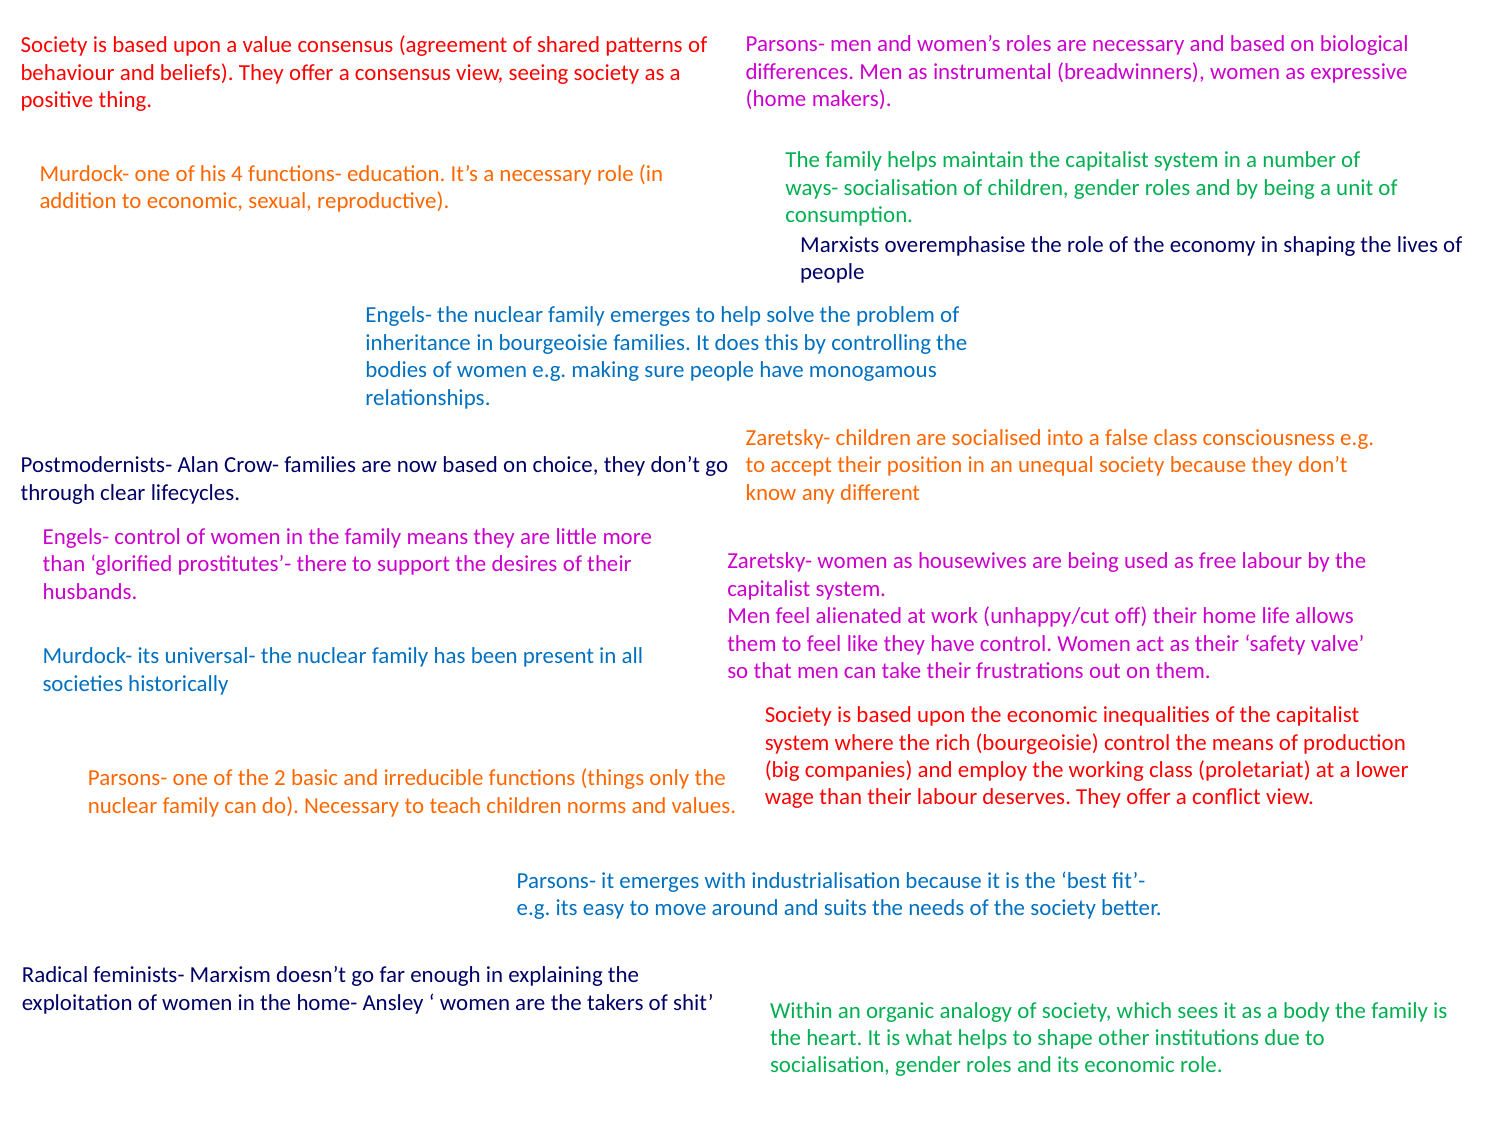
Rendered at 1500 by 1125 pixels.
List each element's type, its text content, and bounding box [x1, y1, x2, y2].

text_box Society is based upon a value consensus (agreement of shared patterns of behaviour and beliefs). They offer a consensus view, seeing society as a positive thing. [5, 22, 750, 120]
text_box The family helps maintain the capitalist system in a number of ways- socialisation of children, gender roles and by being a unit of consumption. [770, 137, 1421, 235]
text_box Parsons- it emerges with industrialisation because it is the ‘best fit’- e.g. its easy to move around and suits the needs of the society better. [501, 857, 1199, 928]
text_box Murdock- its universal- the nuclear family has been present in all societies historically [27, 633, 716, 703]
text_box Marxists overemphasise the role of the economy in shaping the lives of people [785, 221, 1500, 292]
text_box Postmodernists- Alan Crow- families are now based on choice, they don’t go through clear lifecycles. [5, 442, 748, 513]
text_box Engels- control of women in the family means they are little more than ‘glorified prostitutes’- there to support the desires of their husbands. [27, 514, 694, 612]
text_box Society is based upon the economic inequalities of the capitalist system where the rich (bourgeoisie) control the means of production (big companies) and employ the working class (proletariat) at a lower wage than their labour deserves. They offer a conflict view. [750, 692, 1441, 817]
text_box Engels- the nuclear family emerges to help solve the problem of inheritance in bourgeoisie families. It does this by controlling the bodies of women e.g. making sure people have monogamous relationships. [350, 292, 1036, 418]
text_box Parsons- men and women’s roles are necessary and based on biological differences. Men as instrumental (breadwinners), women as expressive (home makers). [730, 21, 1473, 119]
text_box Radical feminists- Marxism doesn’t go far enough in explaining the exploitation of women in the home- Ansley ‘ women are the takers of shit’ [7, 952, 749, 1022]
text_box Within an organic analogy of society, which sees it as a body the family is the heart. It is what helps to shape other institutions due to socialisation, gender roles and its economic role. [755, 987, 1464, 1085]
text_box Parsons- one of the 2 basic and irreducible functions (things only the nuclear family can do). Necessary to teach children norms and values. [73, 755, 759, 826]
text_box Murdock- one of his 4 functions- education. It’s a necessary role (in addition to economic, sexual, reproductive). [24, 151, 731, 221]
text_box Zaretsky- women as housewives are being used as free labour by the capitalist system. Men feel alienated at work (unhappy/cut off) their home life allows them to feel like they have control. Women act as their ‘safety valve’ so that men can take their frustrations out on them. [712, 538, 1390, 691]
text_box Zaretsky- children are socialised into a false class consciousness e.g. to accept their position in an unequal society because they don’t know any different [730, 414, 1405, 512]
